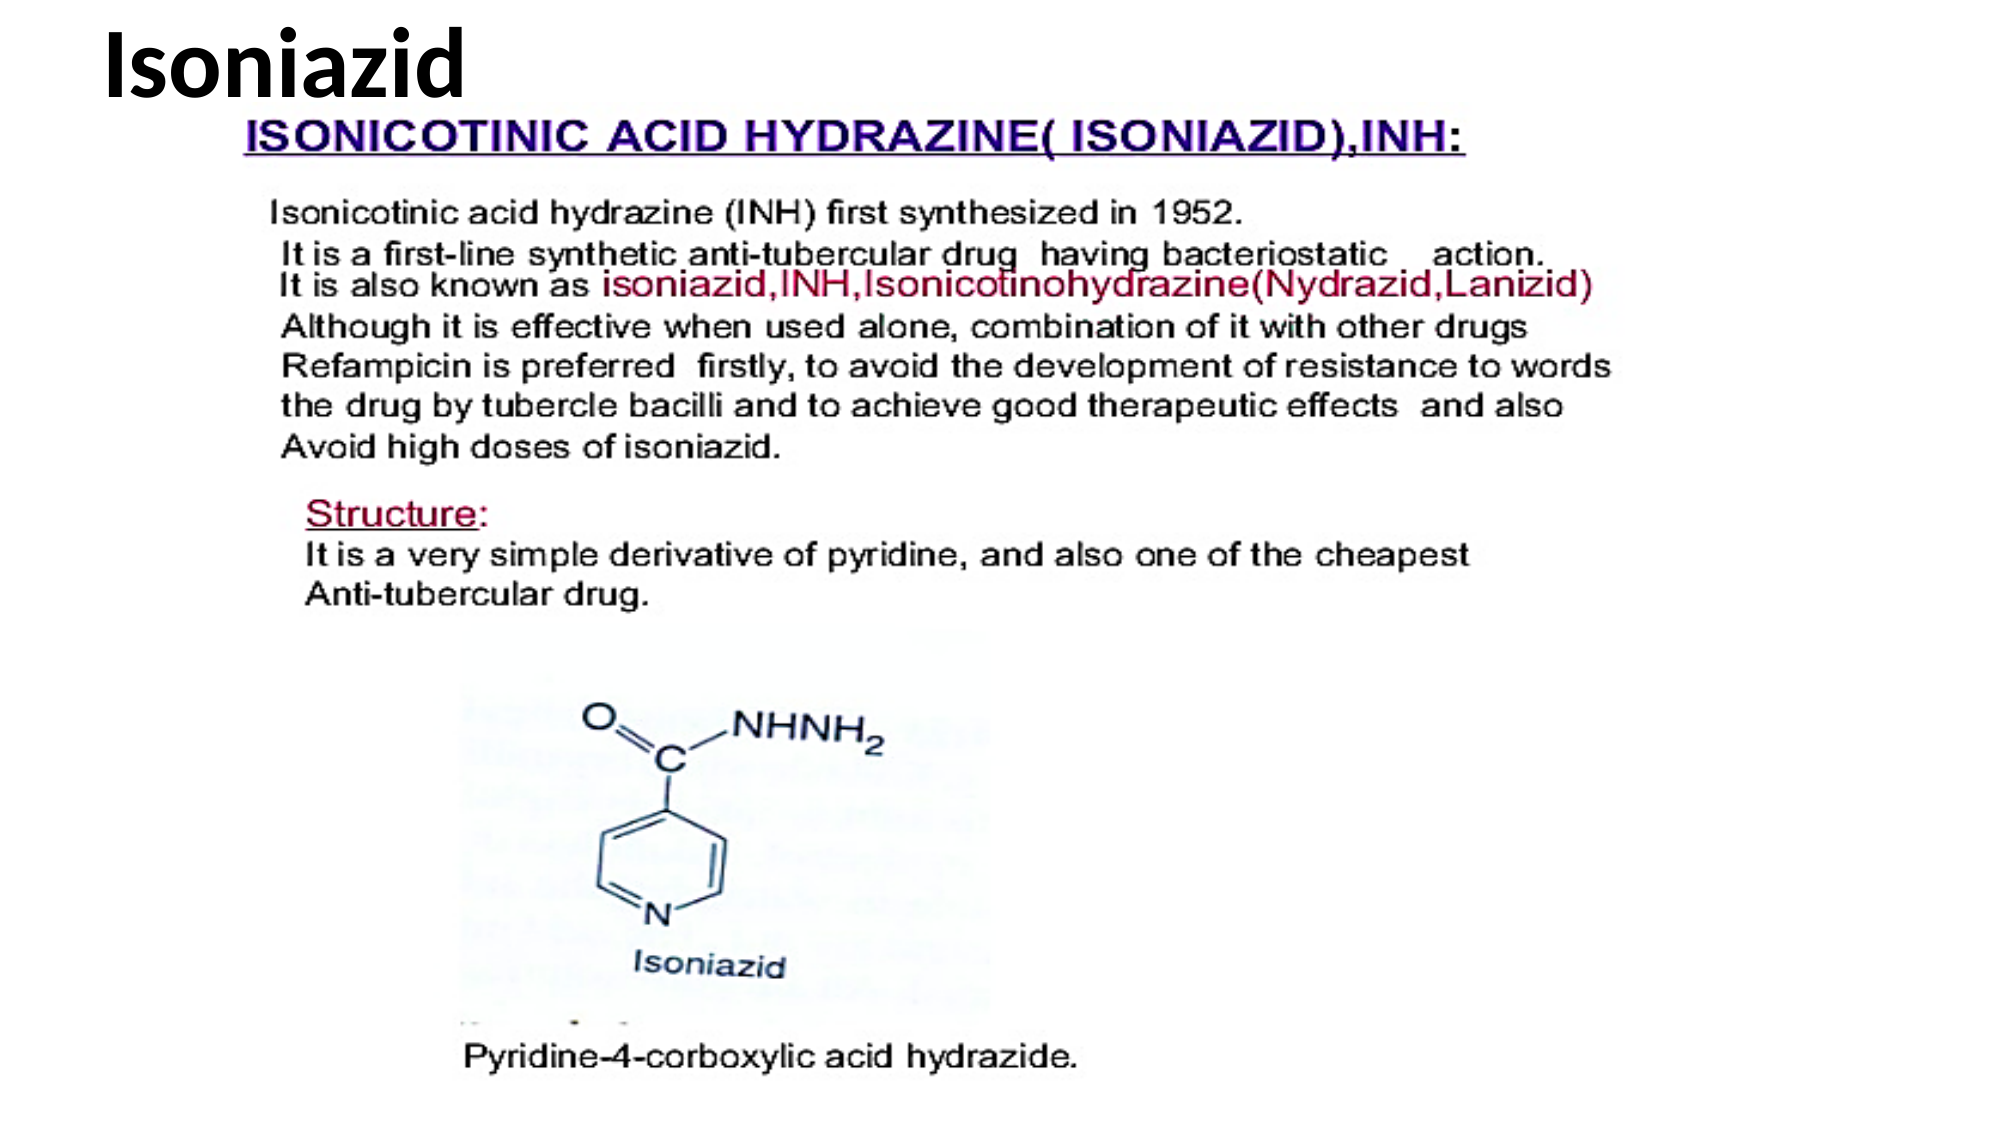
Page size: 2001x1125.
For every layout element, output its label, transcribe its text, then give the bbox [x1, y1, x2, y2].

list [167, 102, 1694, 1095]
title Isoniazid [87, 0, 1813, 131]
